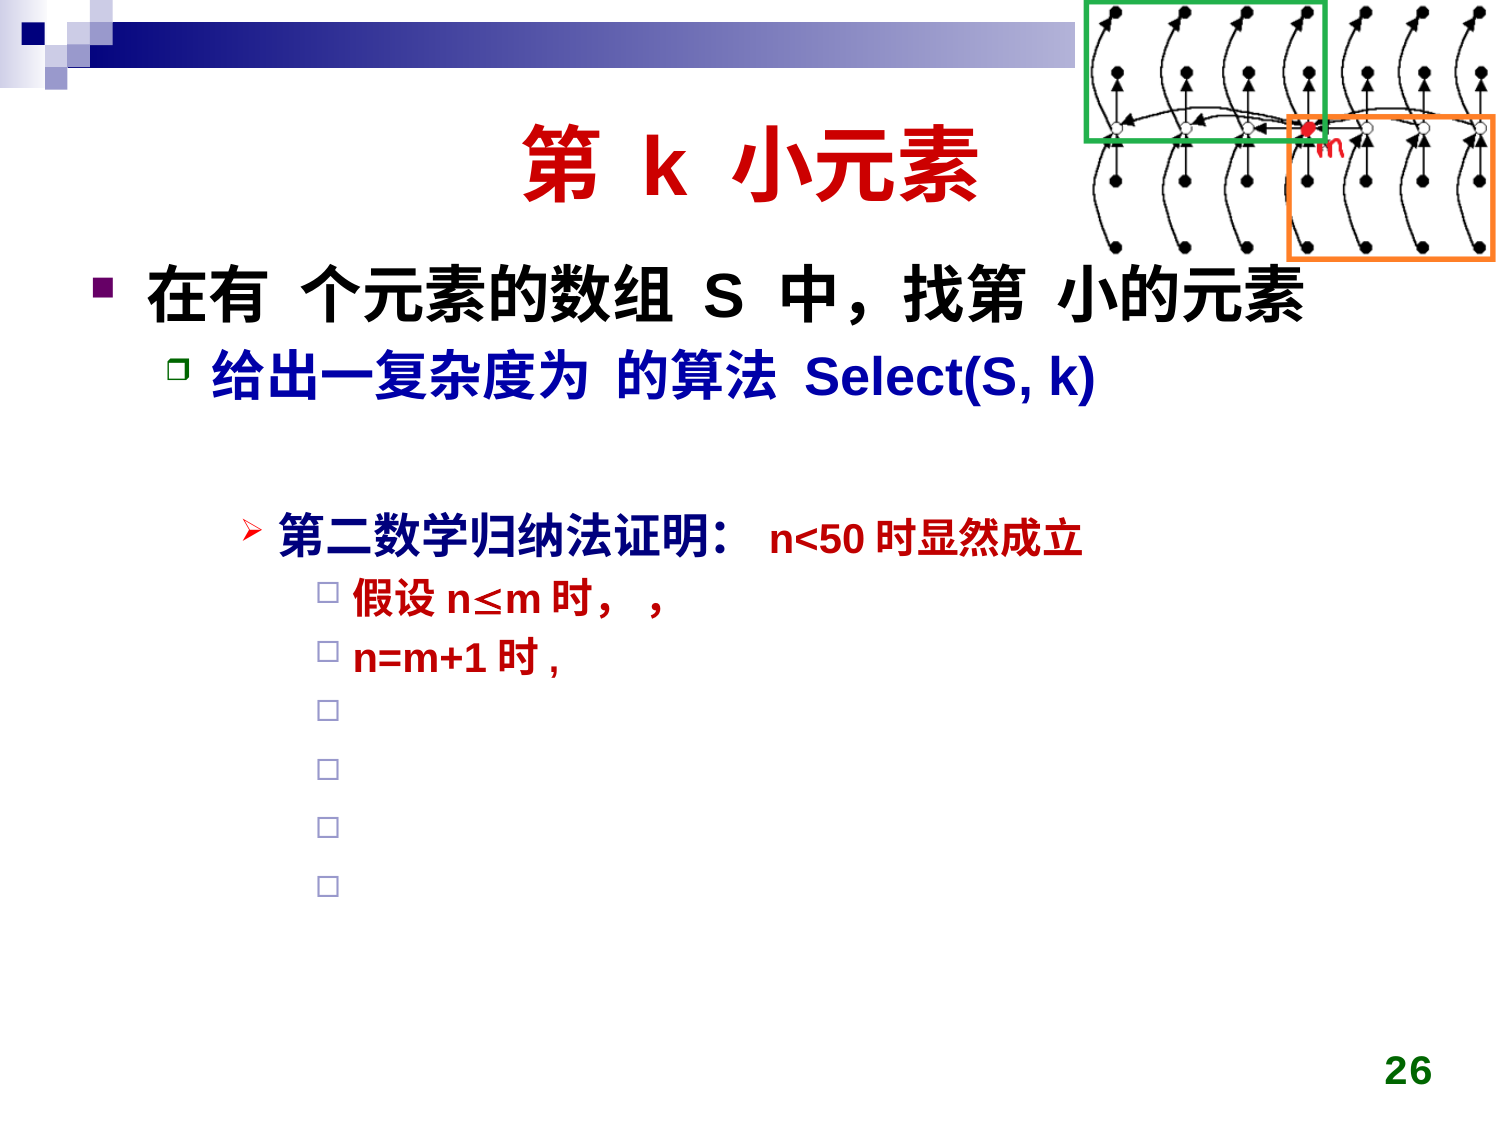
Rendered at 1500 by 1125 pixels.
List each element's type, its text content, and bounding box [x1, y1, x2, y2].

text_box [0, 0, 1073, 75]
slide_number 26 [1098, 1025, 1449, 1100]
picture [1075, 0, 1500, 262]
title 第 k 小元素 [75, 75, 1070, 250]
